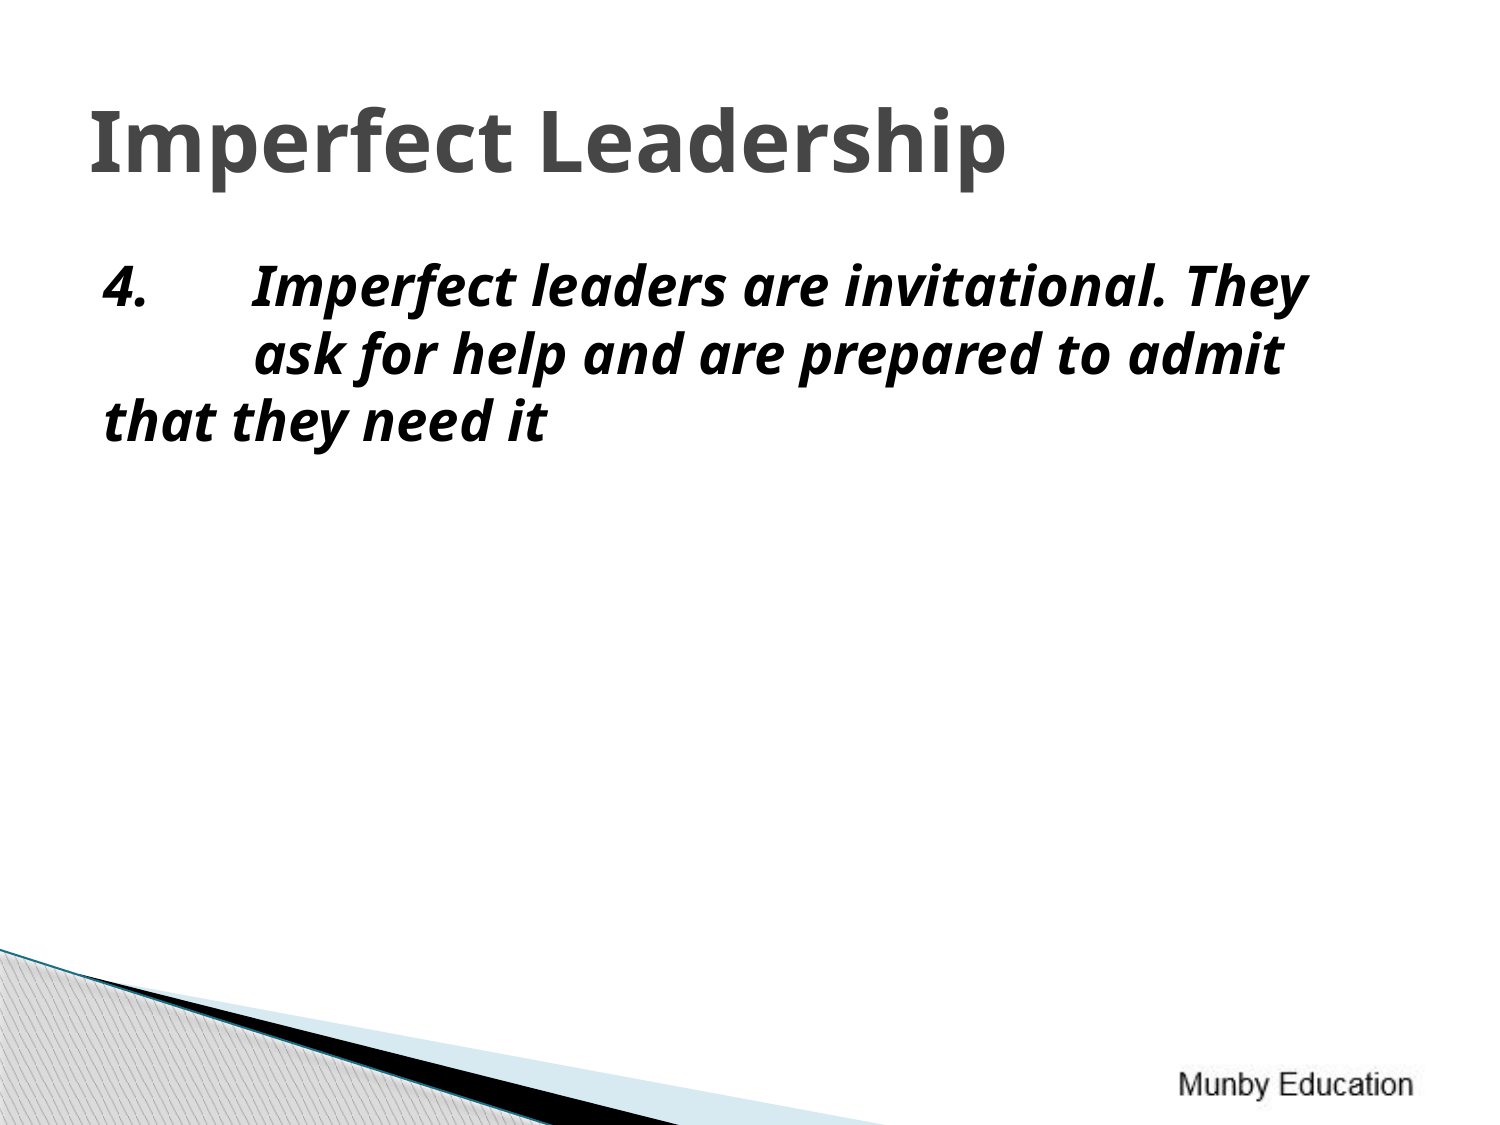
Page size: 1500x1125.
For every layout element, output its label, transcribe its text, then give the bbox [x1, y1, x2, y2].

list 4. Imperfect leaders are invitational. They ask for help and are prepared to admit that they need it [75, 243, 1425, 986]
title Imperfect Leadership [75, 45, 1425, 233]
picture [1150, 1034, 1440, 1121]
